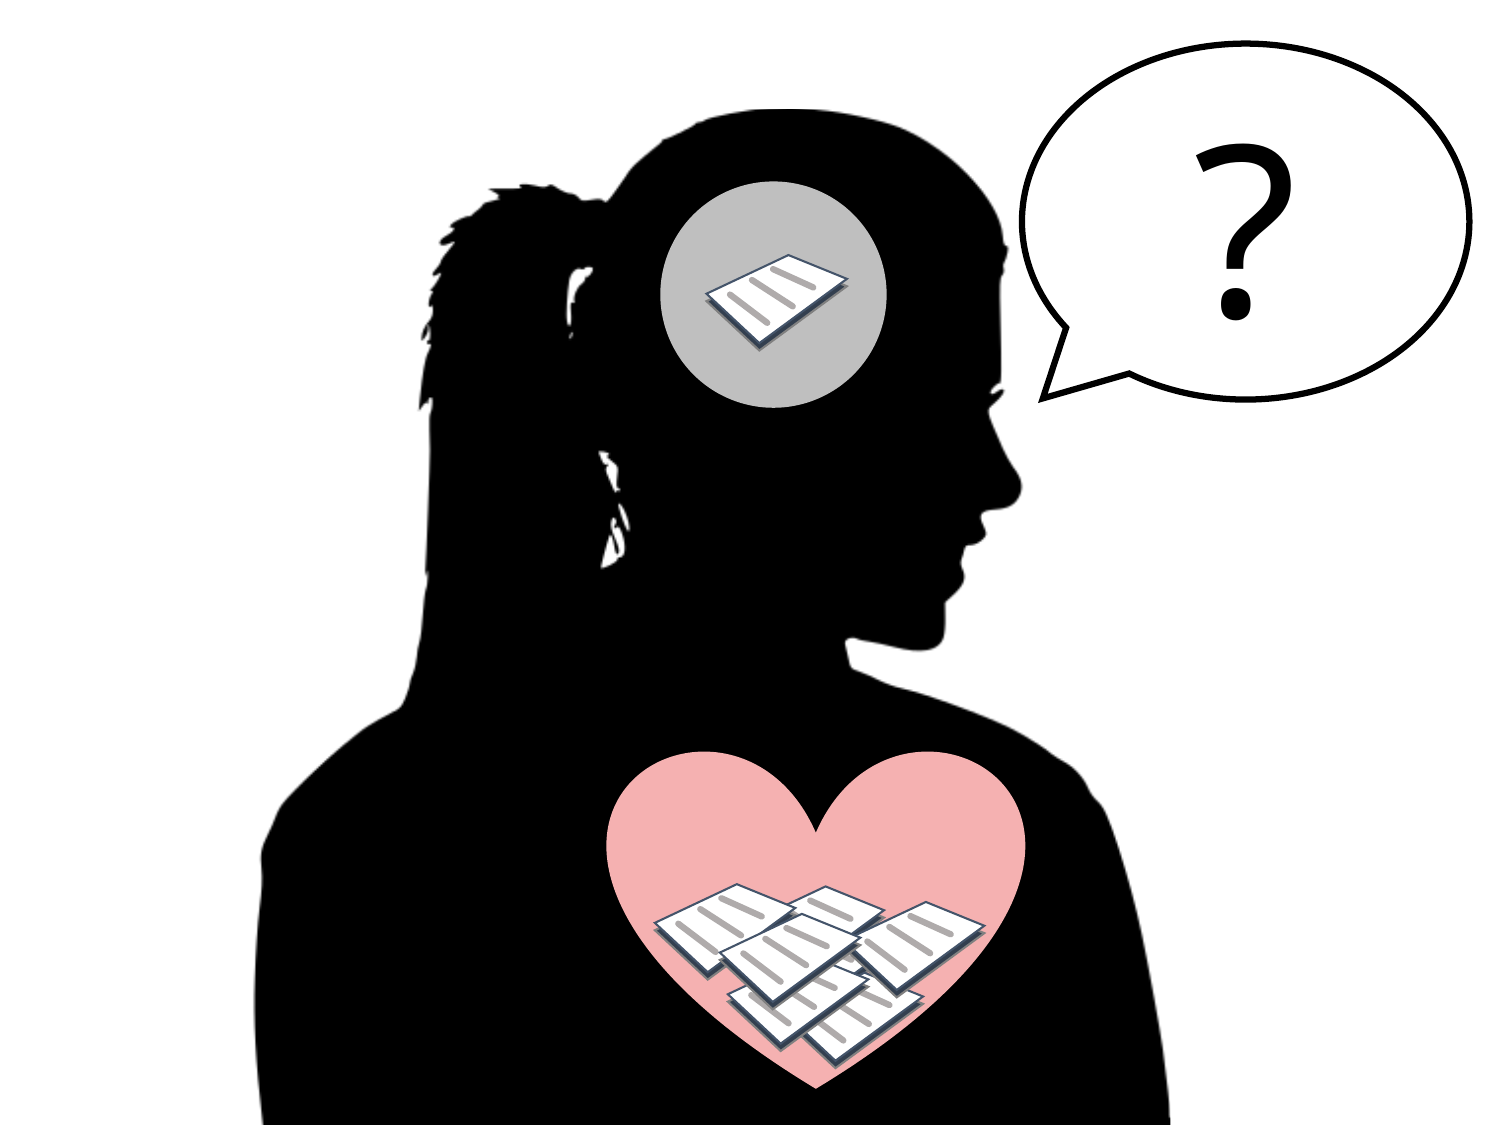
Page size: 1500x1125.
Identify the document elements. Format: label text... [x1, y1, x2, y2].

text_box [654, 881, 789, 982]
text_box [727, 953, 862, 1054]
text_box ? [1071, 42, 1471, 401]
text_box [782, 1000, 917, 1071]
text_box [719, 911, 854, 1012]
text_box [843, 899, 978, 1000]
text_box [789, 884, 878, 911]
picture [98, 108, 1171, 1125]
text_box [706, 252, 841, 353]
